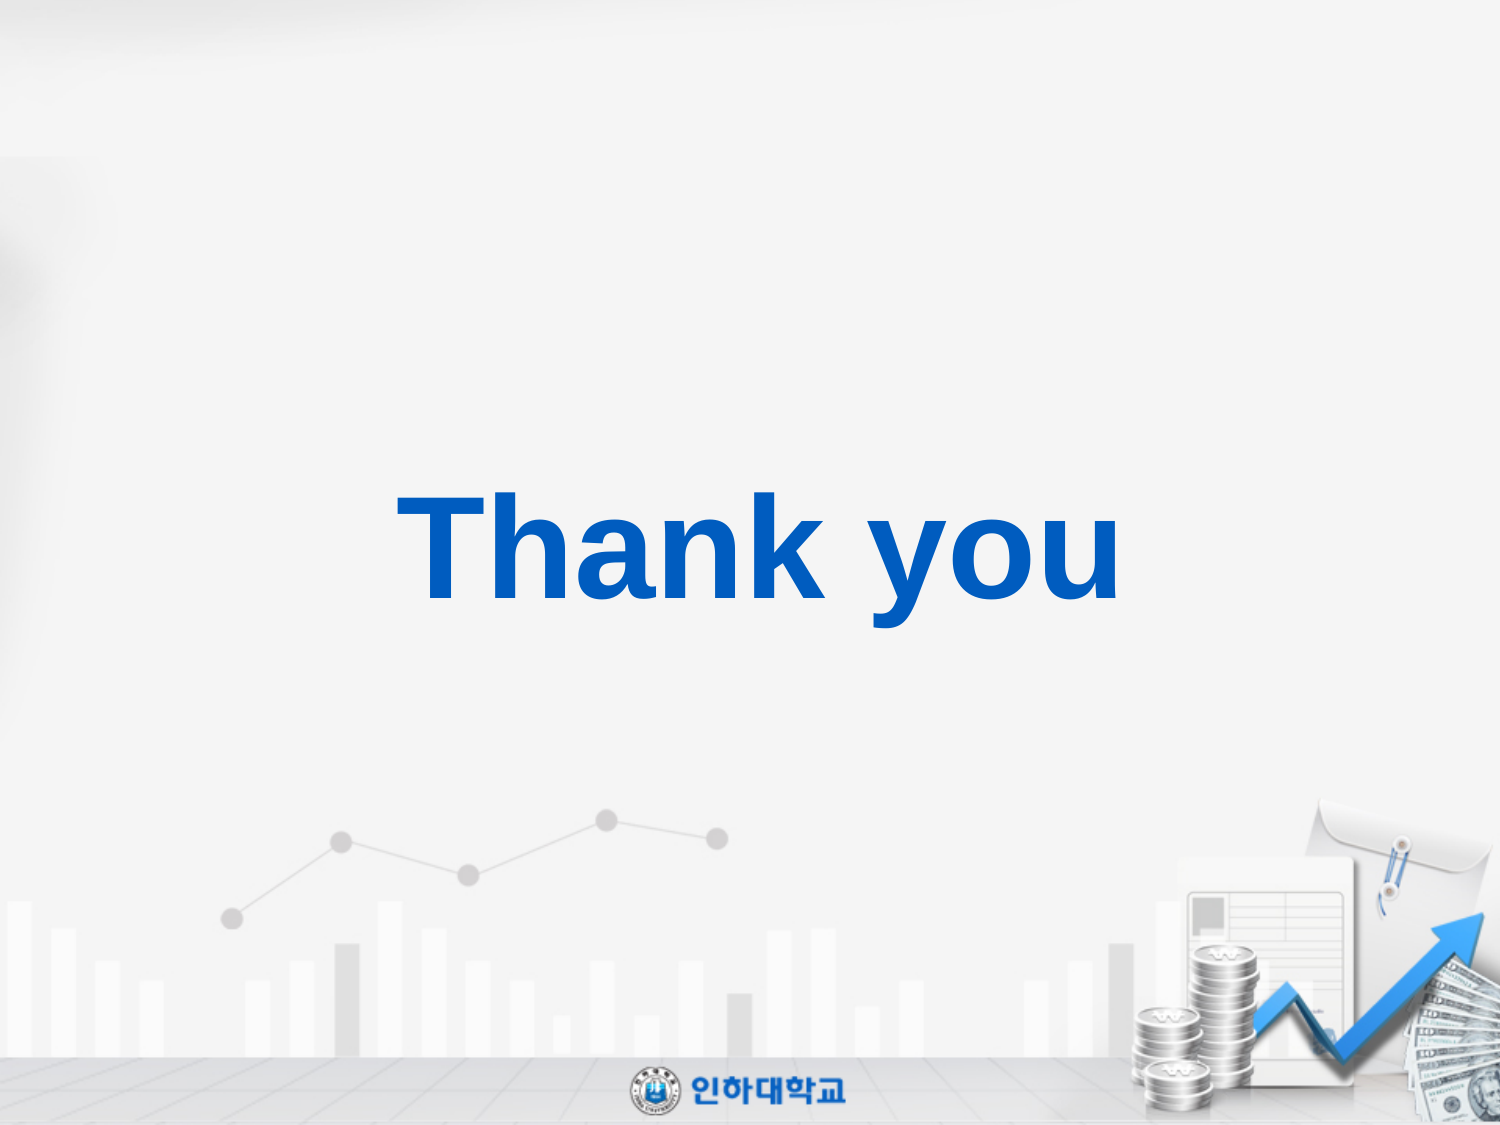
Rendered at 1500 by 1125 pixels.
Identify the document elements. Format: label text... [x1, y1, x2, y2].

text_box Thank you [381, 445, 1141, 635]
picture [0, 0, 1500, 1125]
